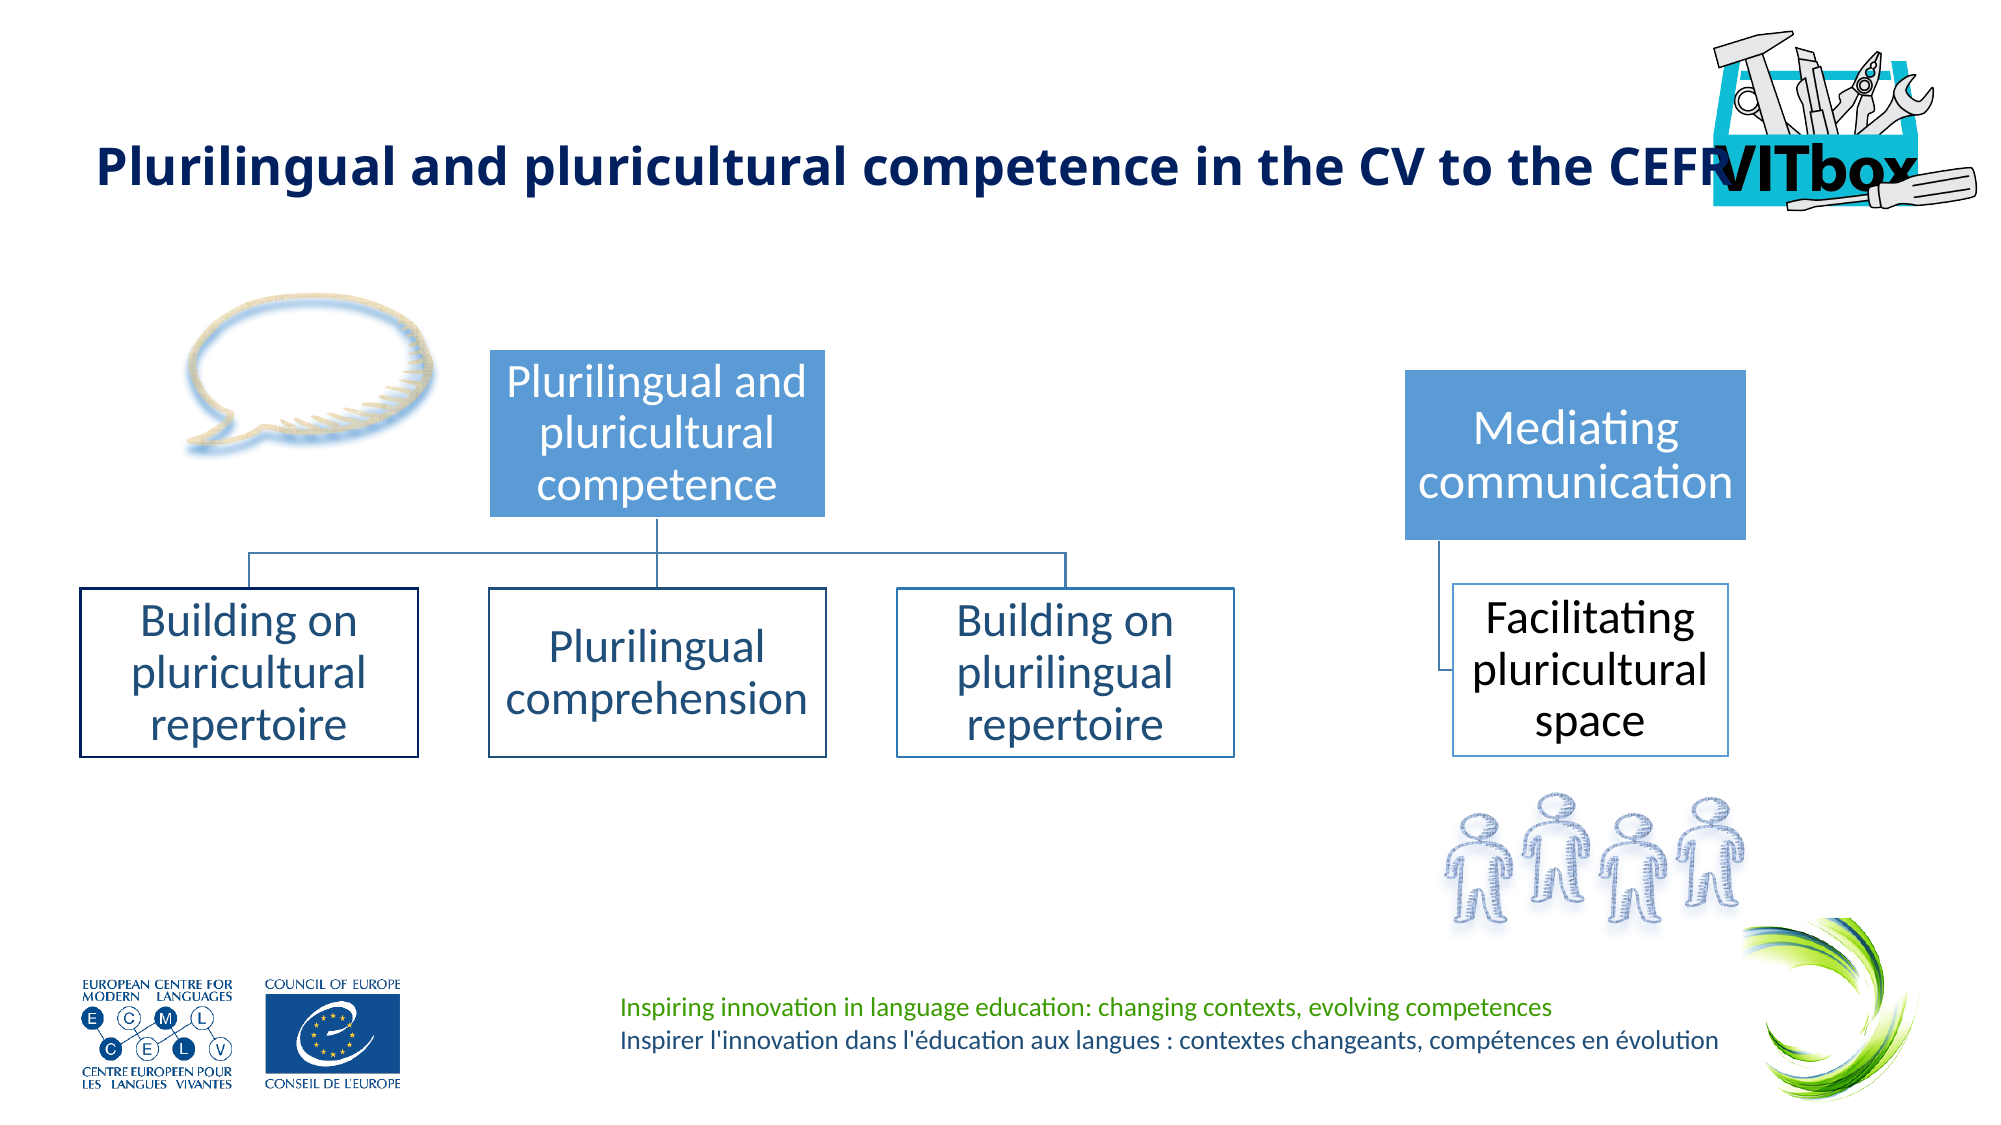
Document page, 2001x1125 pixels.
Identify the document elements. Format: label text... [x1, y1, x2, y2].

picture [1697, 27, 1983, 213]
text_box [1675, 796, 1745, 908]
text_box [208, 292, 417, 326]
text_box [1598, 812, 1668, 924]
picture [80, 978, 402, 1089]
text_box [1521, 792, 1591, 903]
title Plurilingual and pluricultural competence in the CV to the CEFR [80, 59, 1921, 278]
picture [1741, 917, 1921, 1102]
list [80, 326, 1235, 780]
text_box [1444, 812, 1514, 924]
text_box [1298, 369, 1814, 756]
